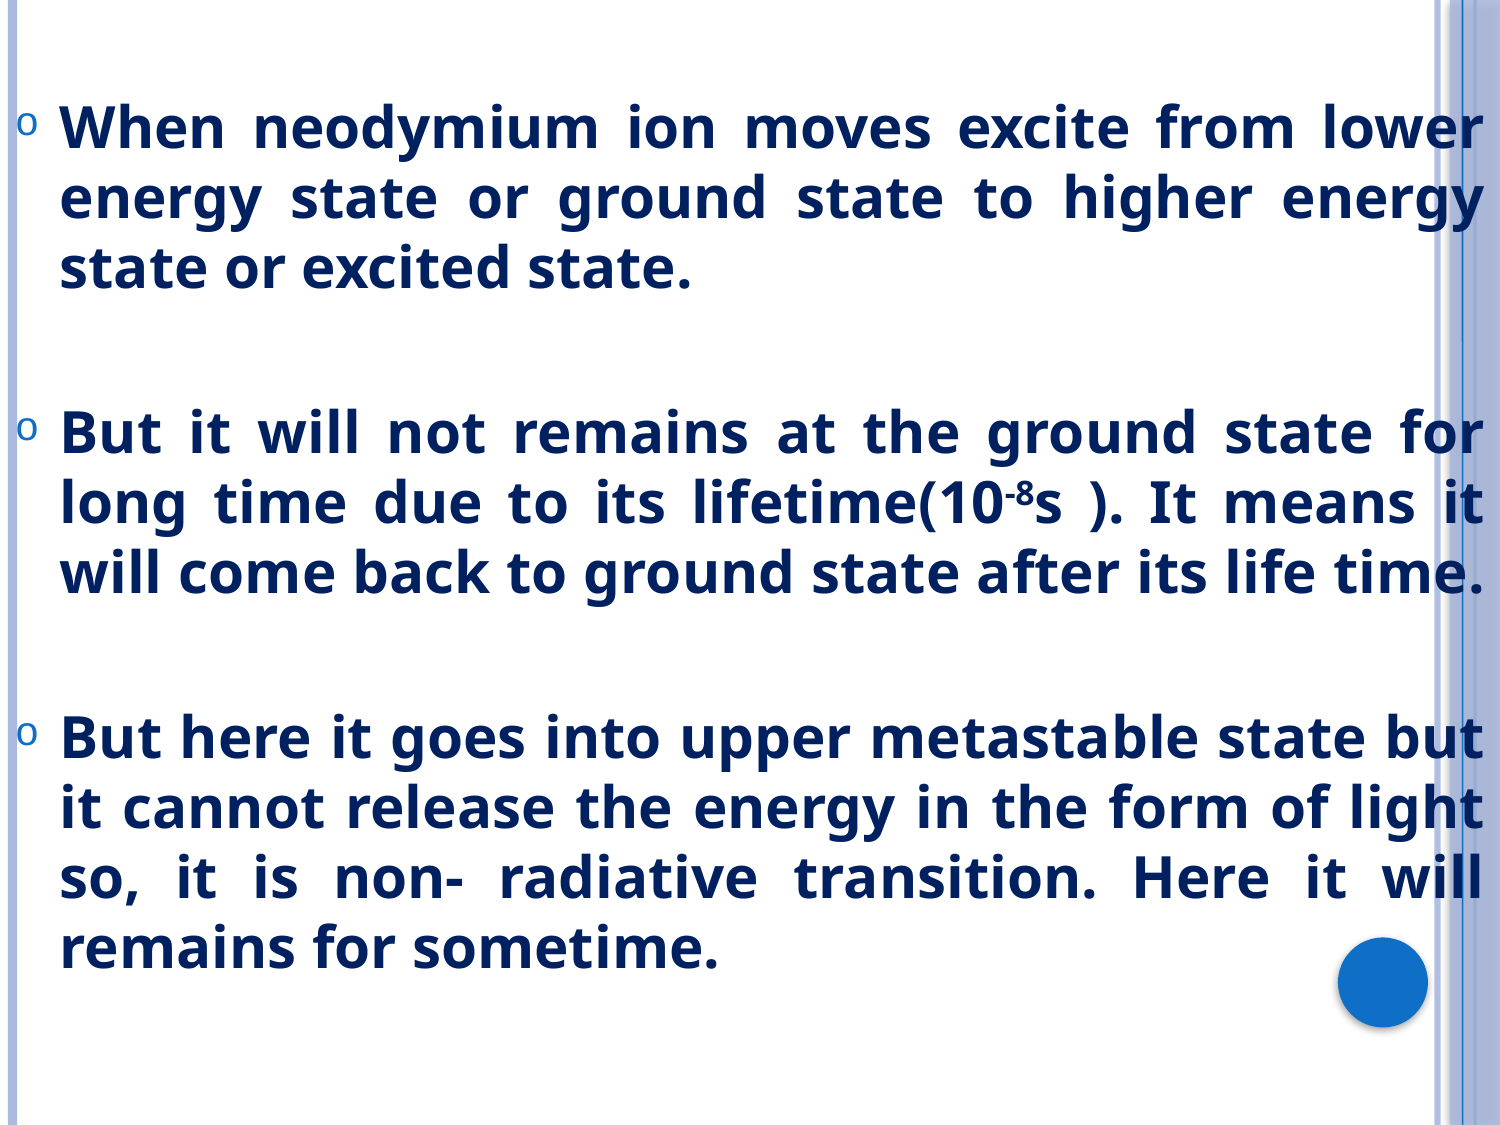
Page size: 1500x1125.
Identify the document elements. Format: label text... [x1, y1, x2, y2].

list When neodymium ion moves excite from lower energy state or ground state to higher energy state or excited state. But it will not remains at the ground state for long time due to its lifetime(10-8s ). It means it will come back to ground state after its life time. But here it goes into upper metastable state but it cannot release the energy in the form of light so, it is non- radiative transition. Here it will remains for sometime. [0, 0, 1500, 1125]
